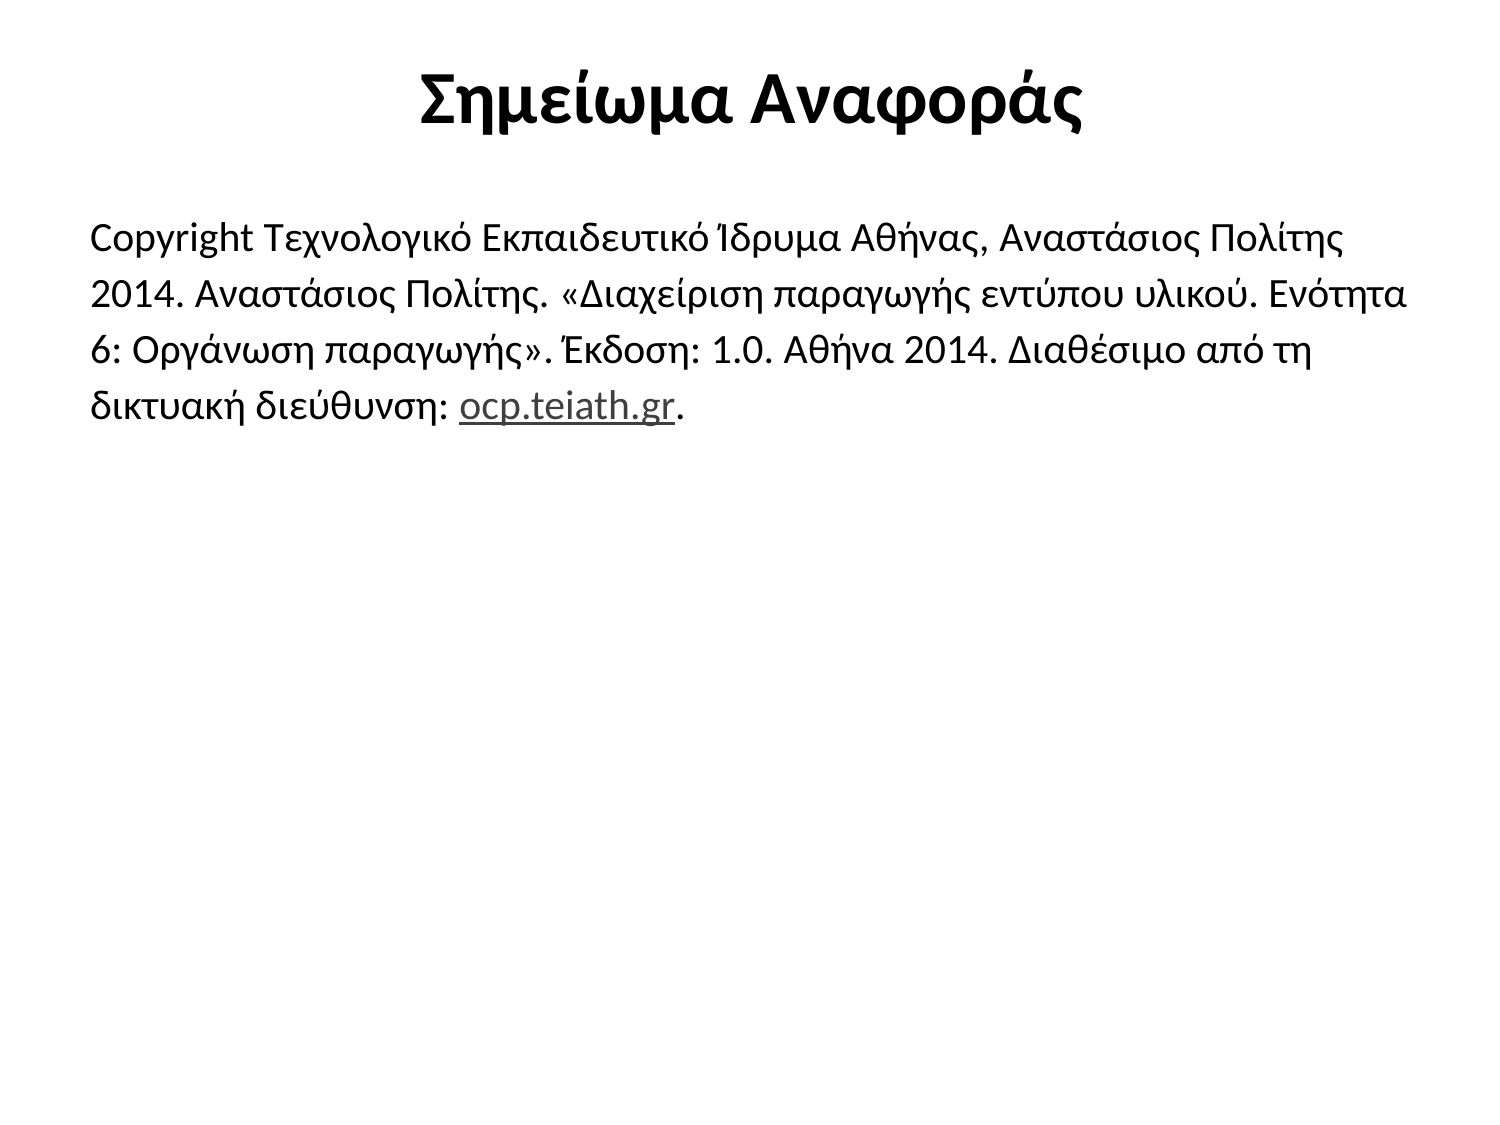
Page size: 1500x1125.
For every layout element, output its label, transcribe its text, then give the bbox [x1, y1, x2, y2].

title Σημείωμα Αναφοράς [76, 19, 1427, 169]
list Copyright Τεχνολογικό Εκπαιδευτικό Ίδρυμα Αθήνας, Αναστάσιος Πολίτης 2014. Αναστάσιος Πολίτης. «Διαχείριση παραγωγής εντύπου υλικού. Ενότητα 6: Οργάνωση παραγωγής». Έκδοση: 1.0. Αθήνα 2014. Διαθέσιμο από τη δικτυακή διεύθυνση: ocp.teiath.gr. [75, 196, 1425, 1024]
